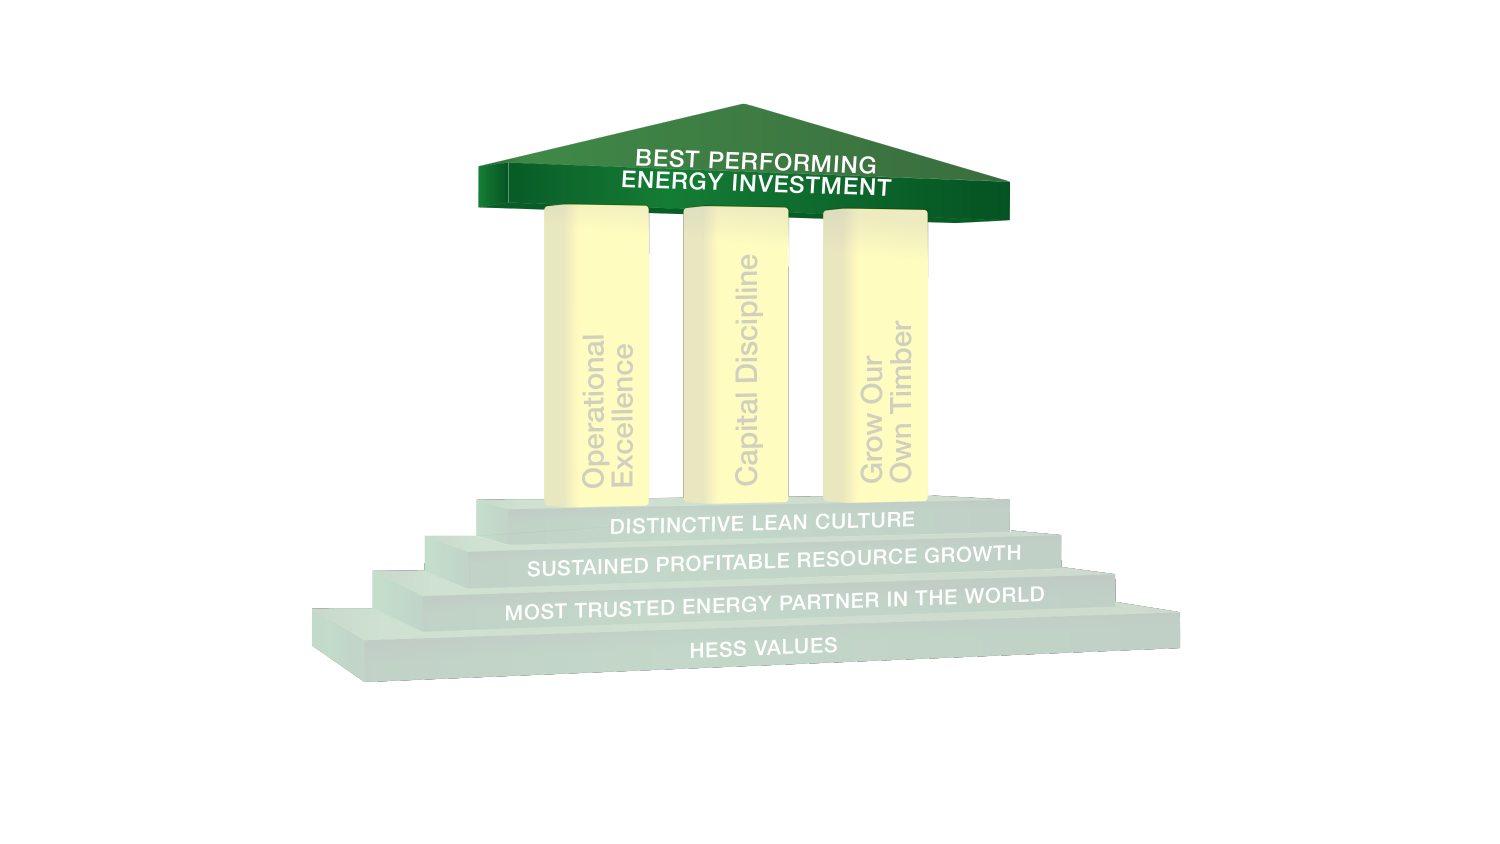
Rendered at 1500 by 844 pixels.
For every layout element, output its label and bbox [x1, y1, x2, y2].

picture [241, 50, 1259, 792]
